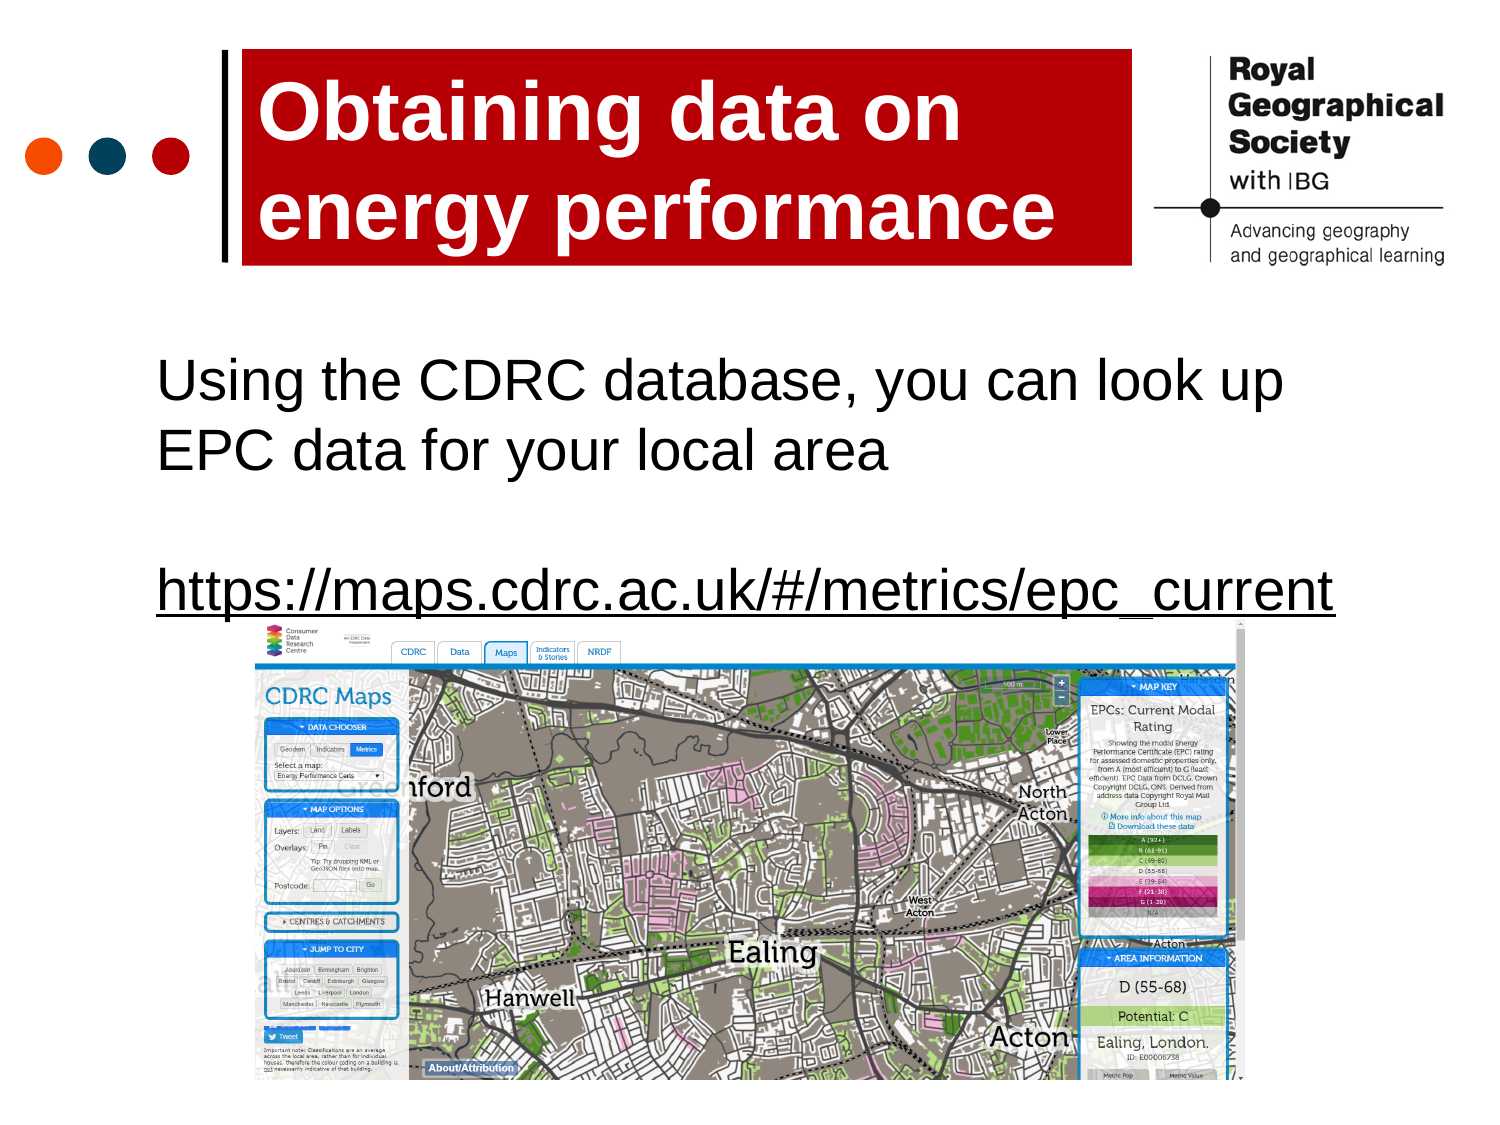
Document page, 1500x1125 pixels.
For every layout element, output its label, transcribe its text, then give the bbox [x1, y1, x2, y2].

picture [1151, 51, 1451, 268]
picture [486, 643, 526, 663]
picture [254, 619, 1246, 1080]
text_box Using the CDRC database, you can look up EPC data for your local area https://maps.cdrc.ac.uk/#/metrics/epc_current [141, 334, 1359, 770]
text_box Obtaining data on energy performance [242, 49, 1132, 266]
